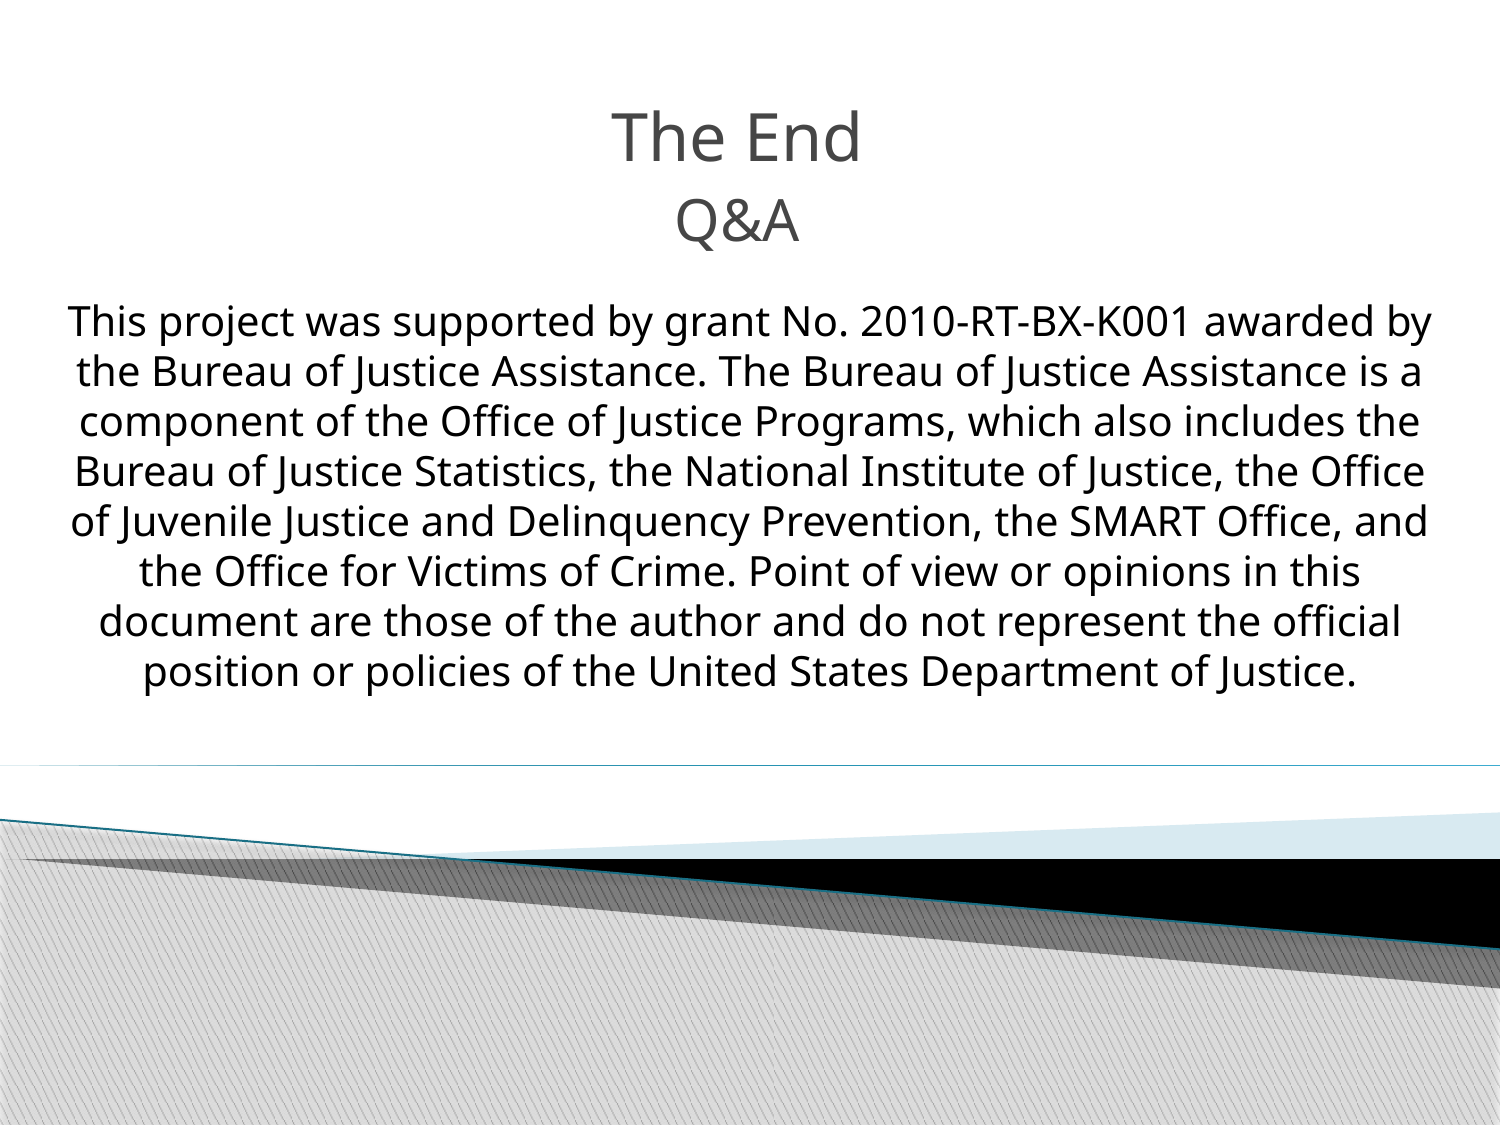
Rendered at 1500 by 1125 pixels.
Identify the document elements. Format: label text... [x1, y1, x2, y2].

subtitle The End Q&A [99, 87, 1376, 285]
text_box This project was supported by grant No. 2010-RT-BX-K001 awarded by the Bureau of Justice Assistance. The Bureau of Justice Assistance is a component of the Office of Justice Programs, which also includes the Bureau of Justice Statistics, the National Institute of Justice, the Office of Juvenile Justice and Delinquency Prevention, the SMART Office, and the Office for Victims of Crime. Point of view or opinions in this document are those of the author and do not represent the official position or policies of the United States Department of Justice. [50, 287, 1450, 703]
picture [5, 859, 1500, 989]
